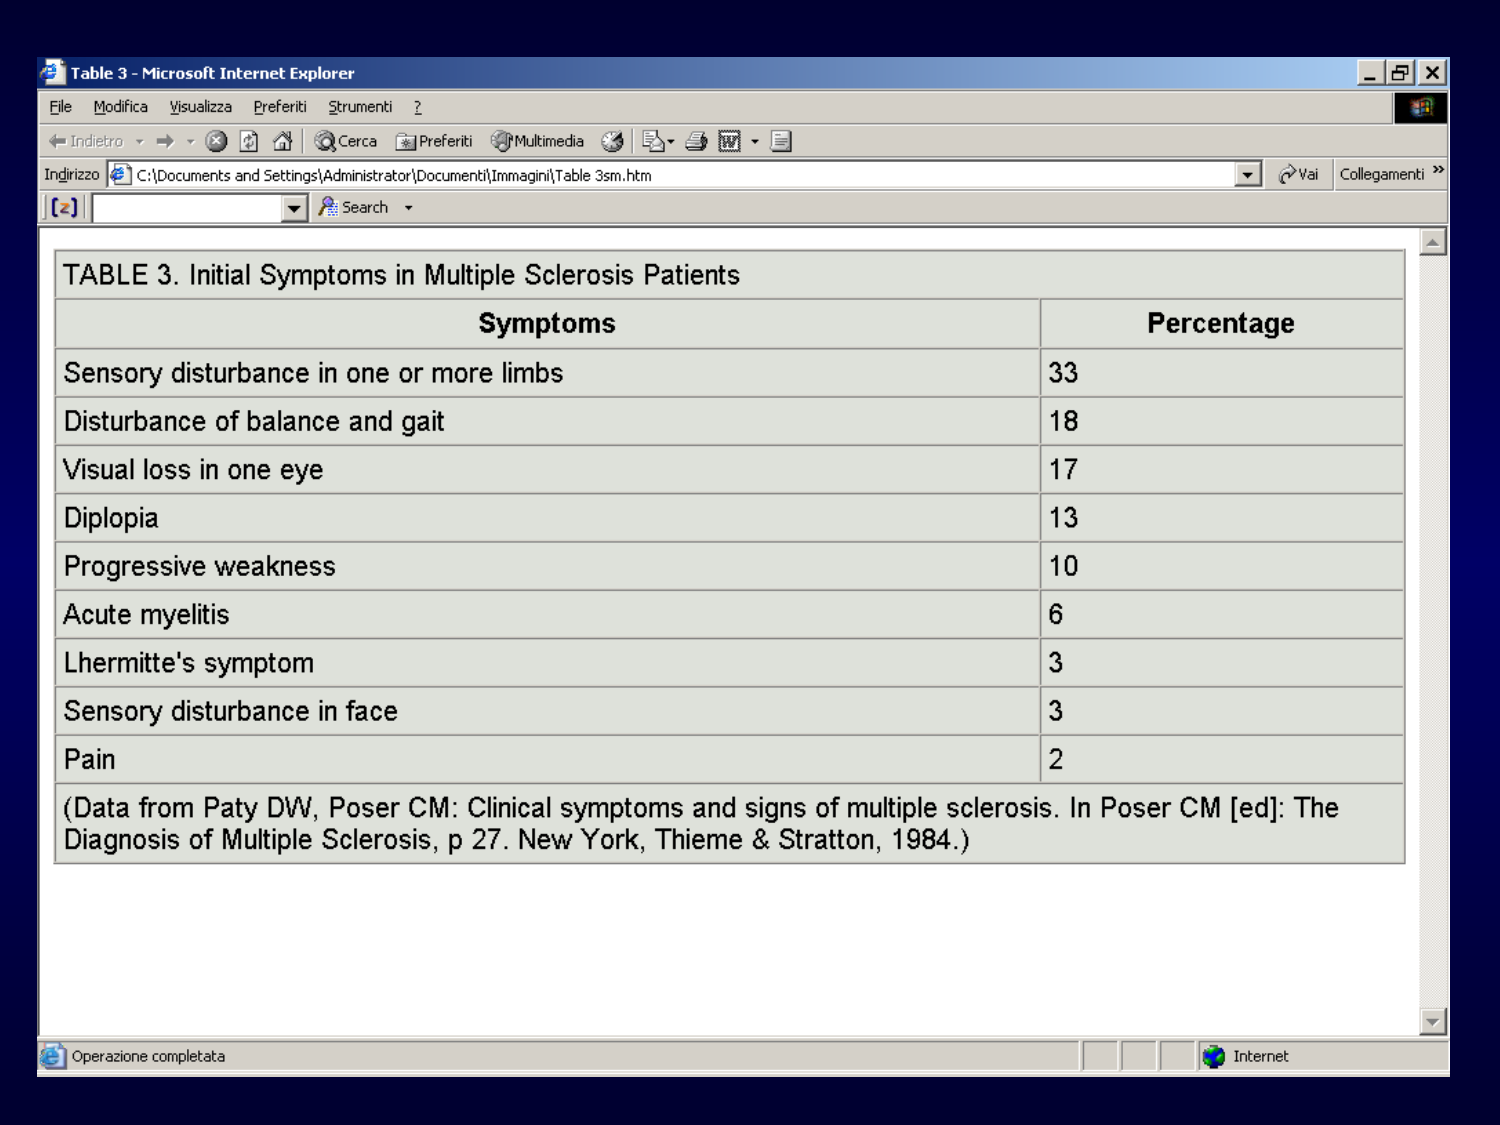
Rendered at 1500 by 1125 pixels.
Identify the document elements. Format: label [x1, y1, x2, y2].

picture [37, 56, 1451, 1077]
